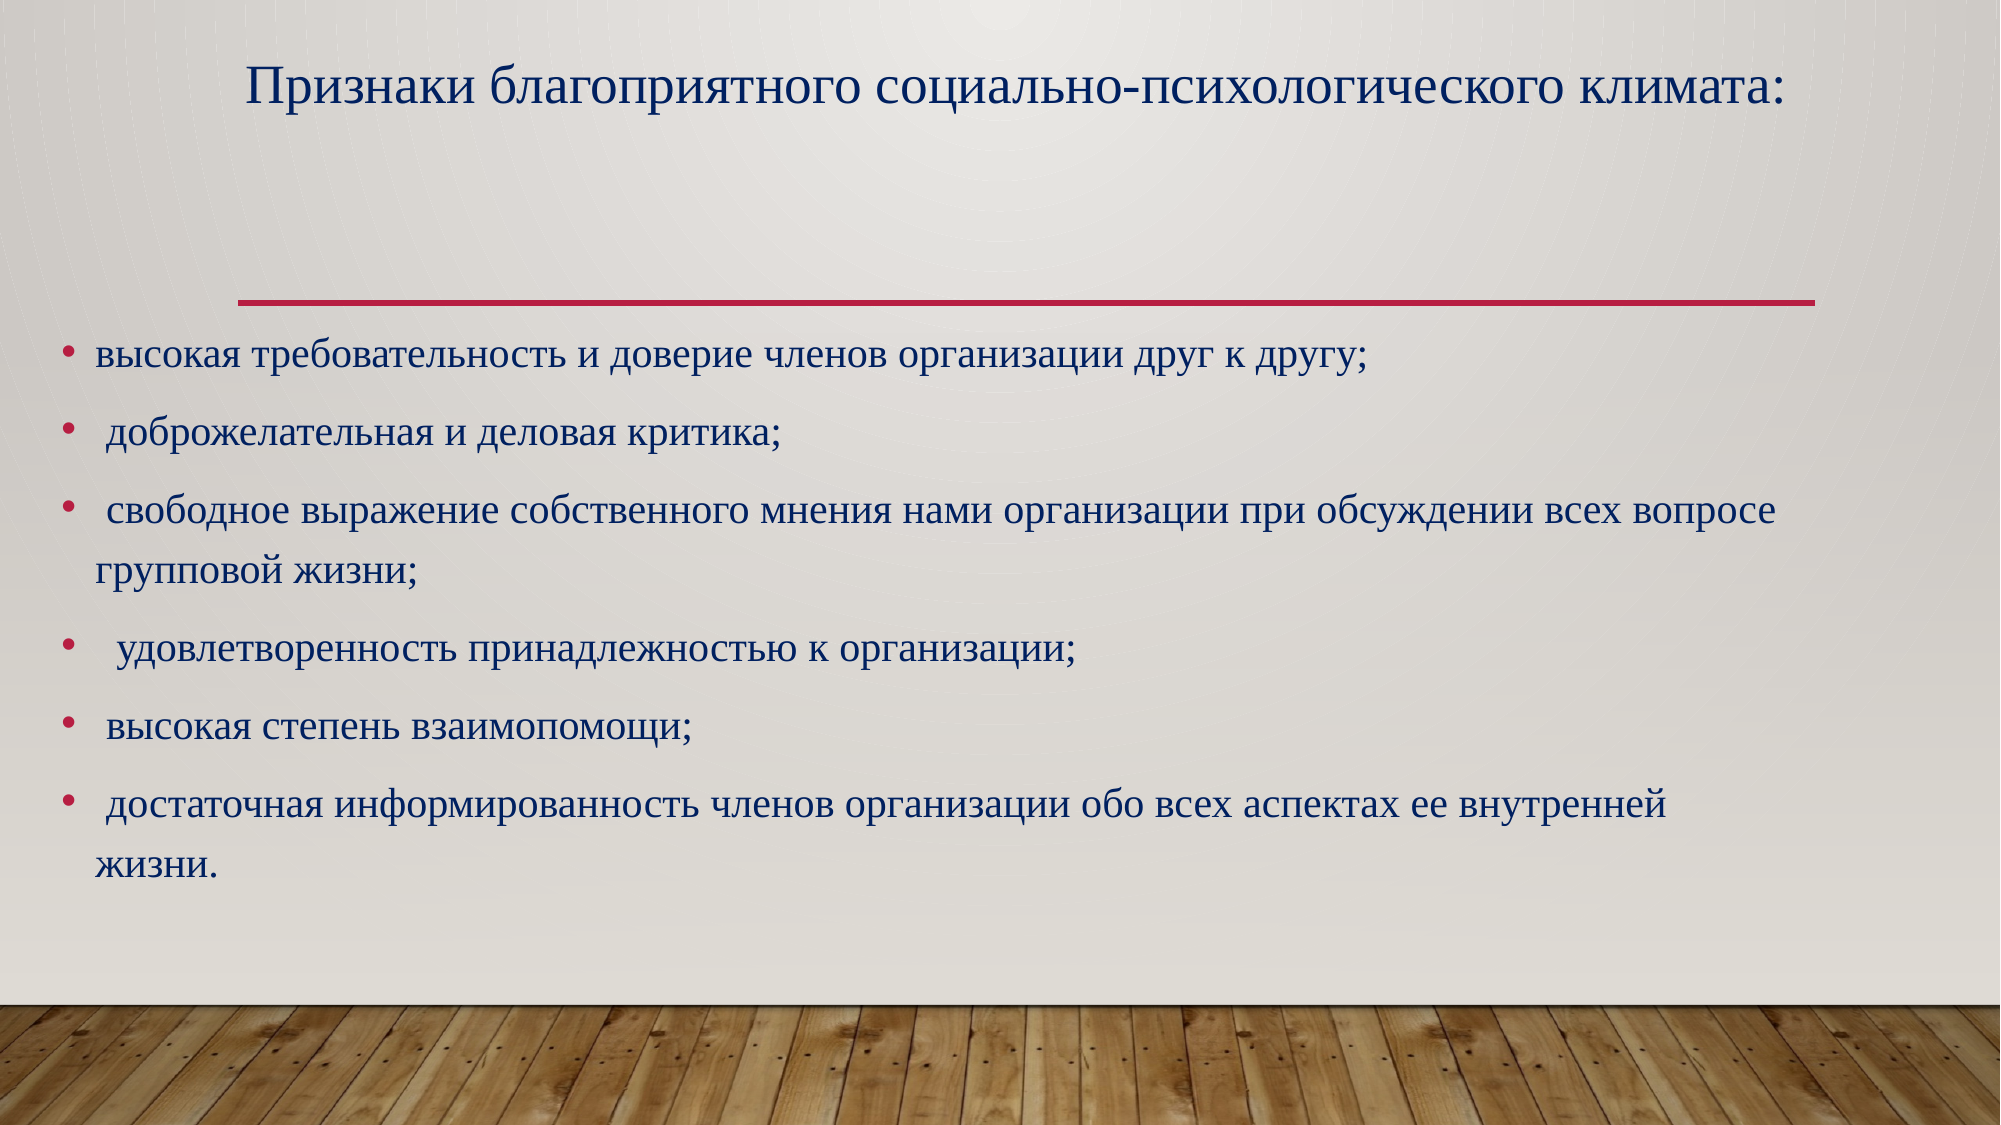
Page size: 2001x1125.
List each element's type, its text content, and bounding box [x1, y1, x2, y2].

picture [0, 1005, 2000, 1125]
list высокая требовательность и доверие членов организации друг к другу; доброжелательная и деловая критика; свободное выражение собственного мнения нами организации при обсуждении всех вопросе групповой жизни; удовлетворенность принадлежностью к организации; высокая степень взаимопомощи; достаточная информированность членов организации обо всех аспектах ее внутренней жизни. [46, 307, 1814, 897]
title Признаки благоприятного социально-психологического климата: [57, 47, 1978, 185]
